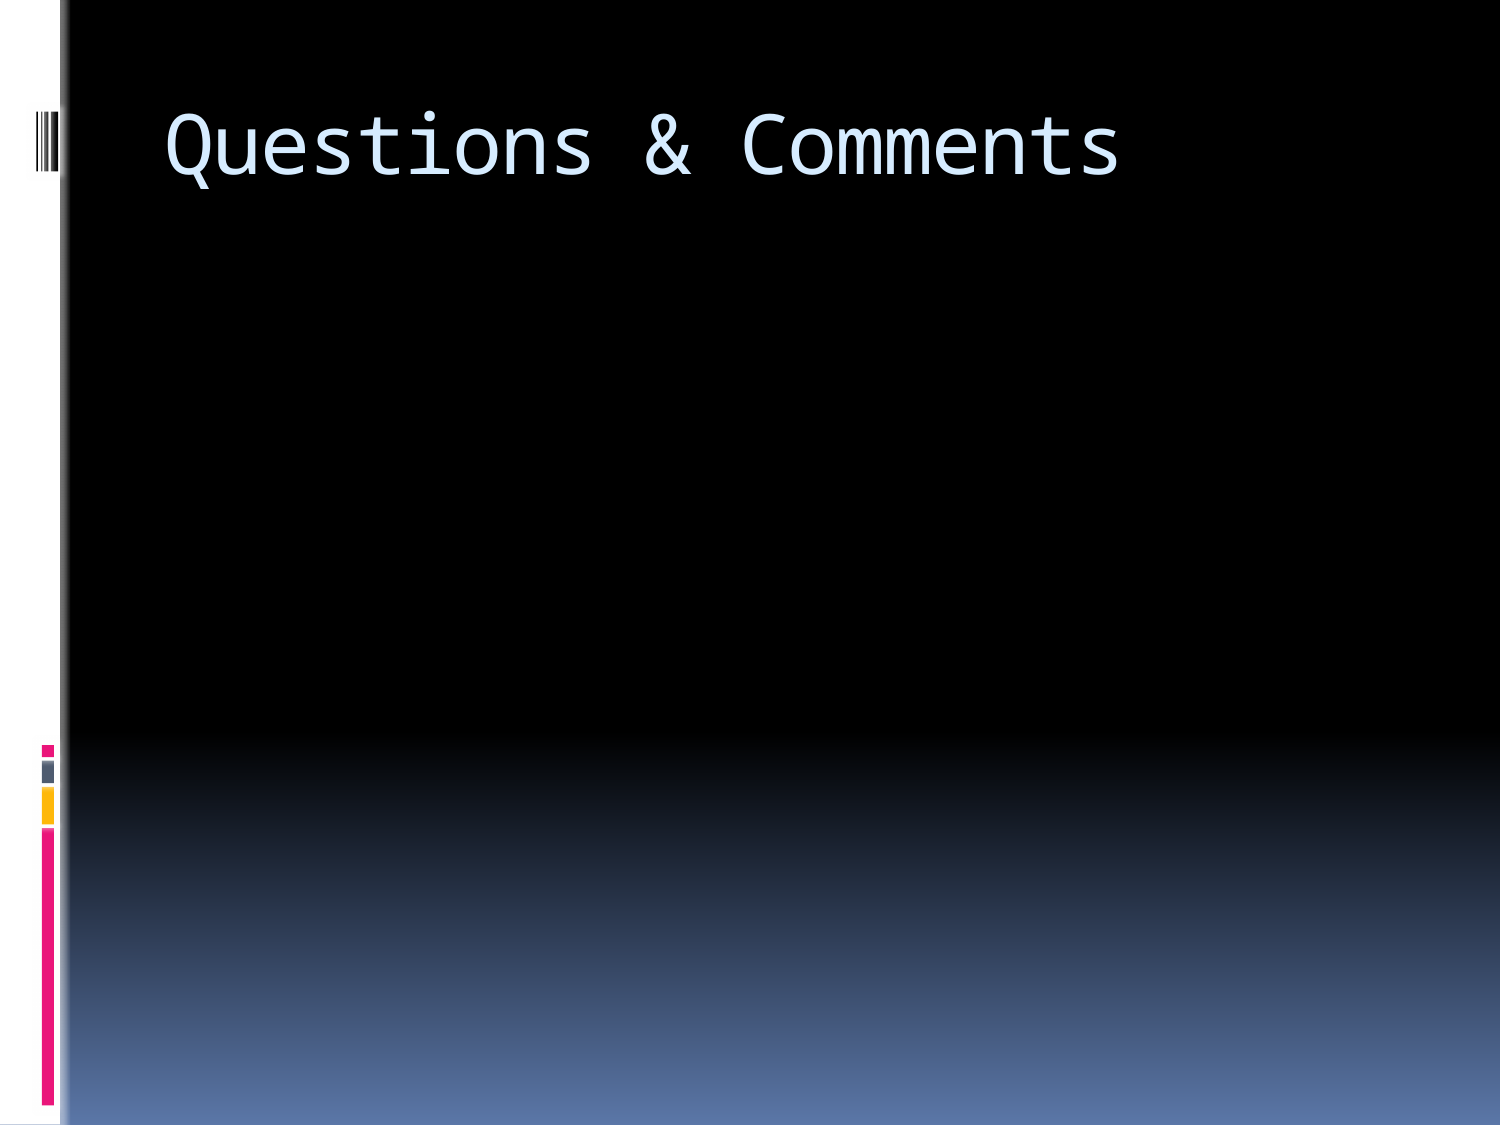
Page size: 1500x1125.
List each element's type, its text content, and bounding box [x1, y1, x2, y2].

title Questions & Comments [150, 83, 1425, 234]
